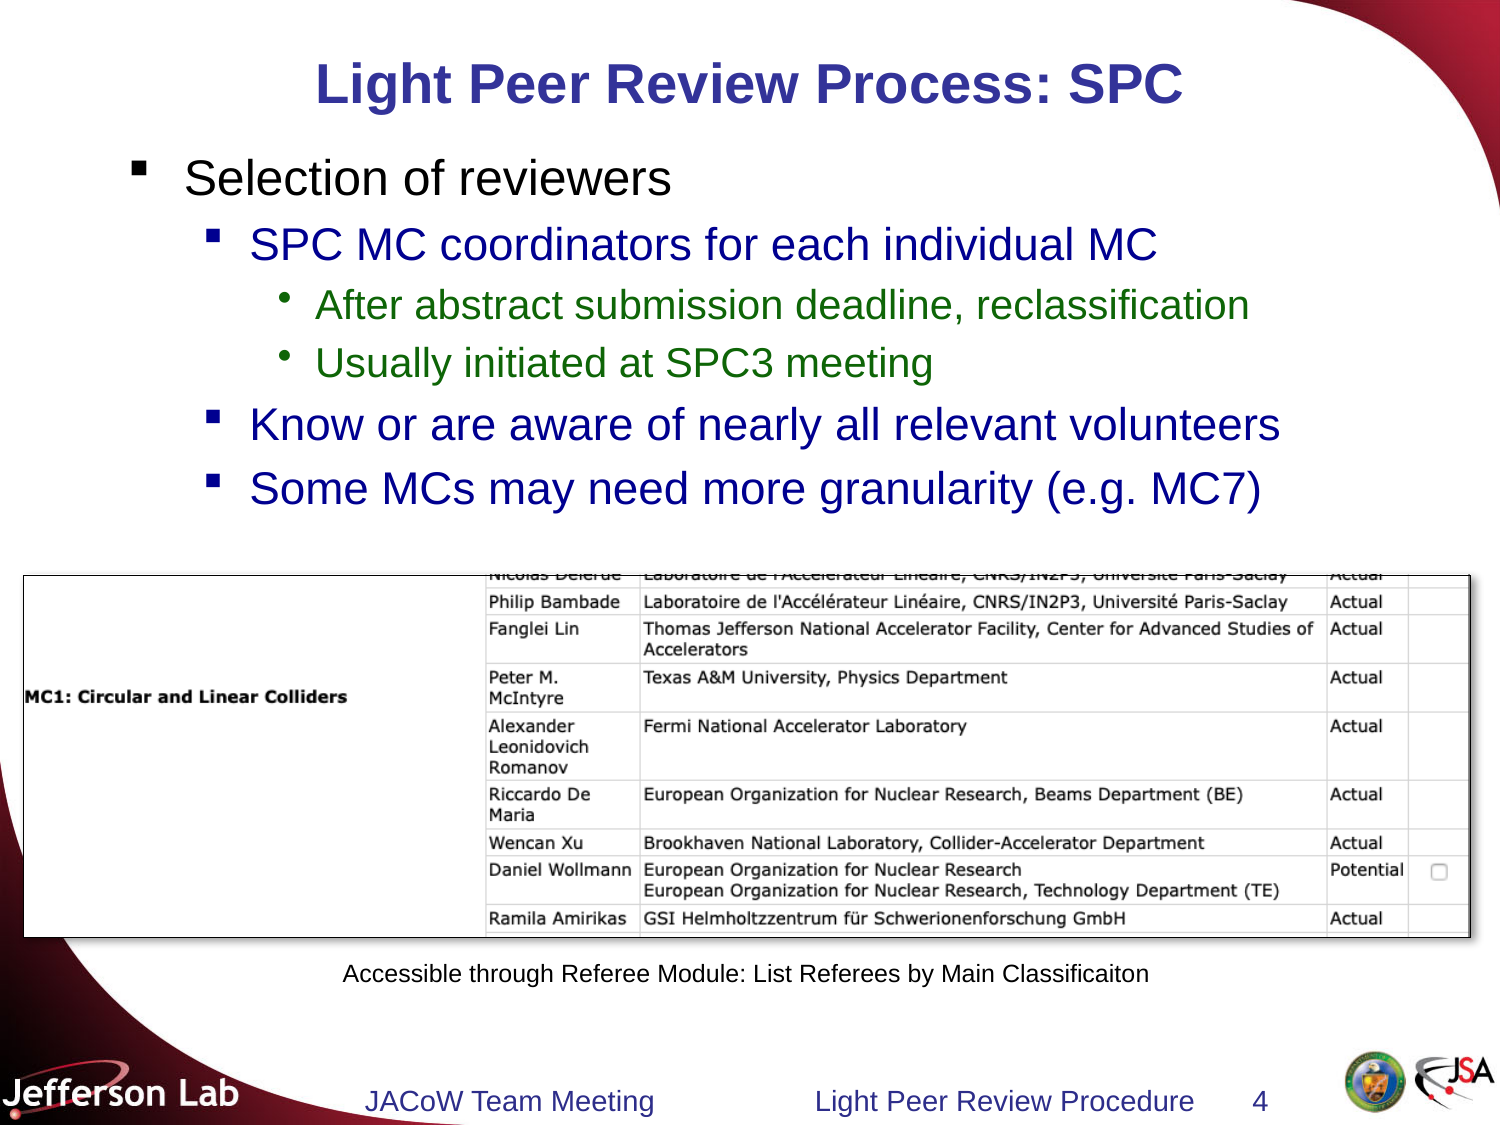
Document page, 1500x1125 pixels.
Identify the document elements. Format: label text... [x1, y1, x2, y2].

picture [0, 0, 1500, 1125]
title Light Peer Review Process: SPC [112, 24, 1388, 137]
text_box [23, 574, 1471, 996]
list Selection of reviewers SPC MC coordinators for each individual MC After abstract submission deadline, reclassification Usually initiated at SPC3 meeting Know or are aware of nearly all relevant volunteers Some MCs may need more granularity (e.g. MC7) [112, 137, 1388, 550]
